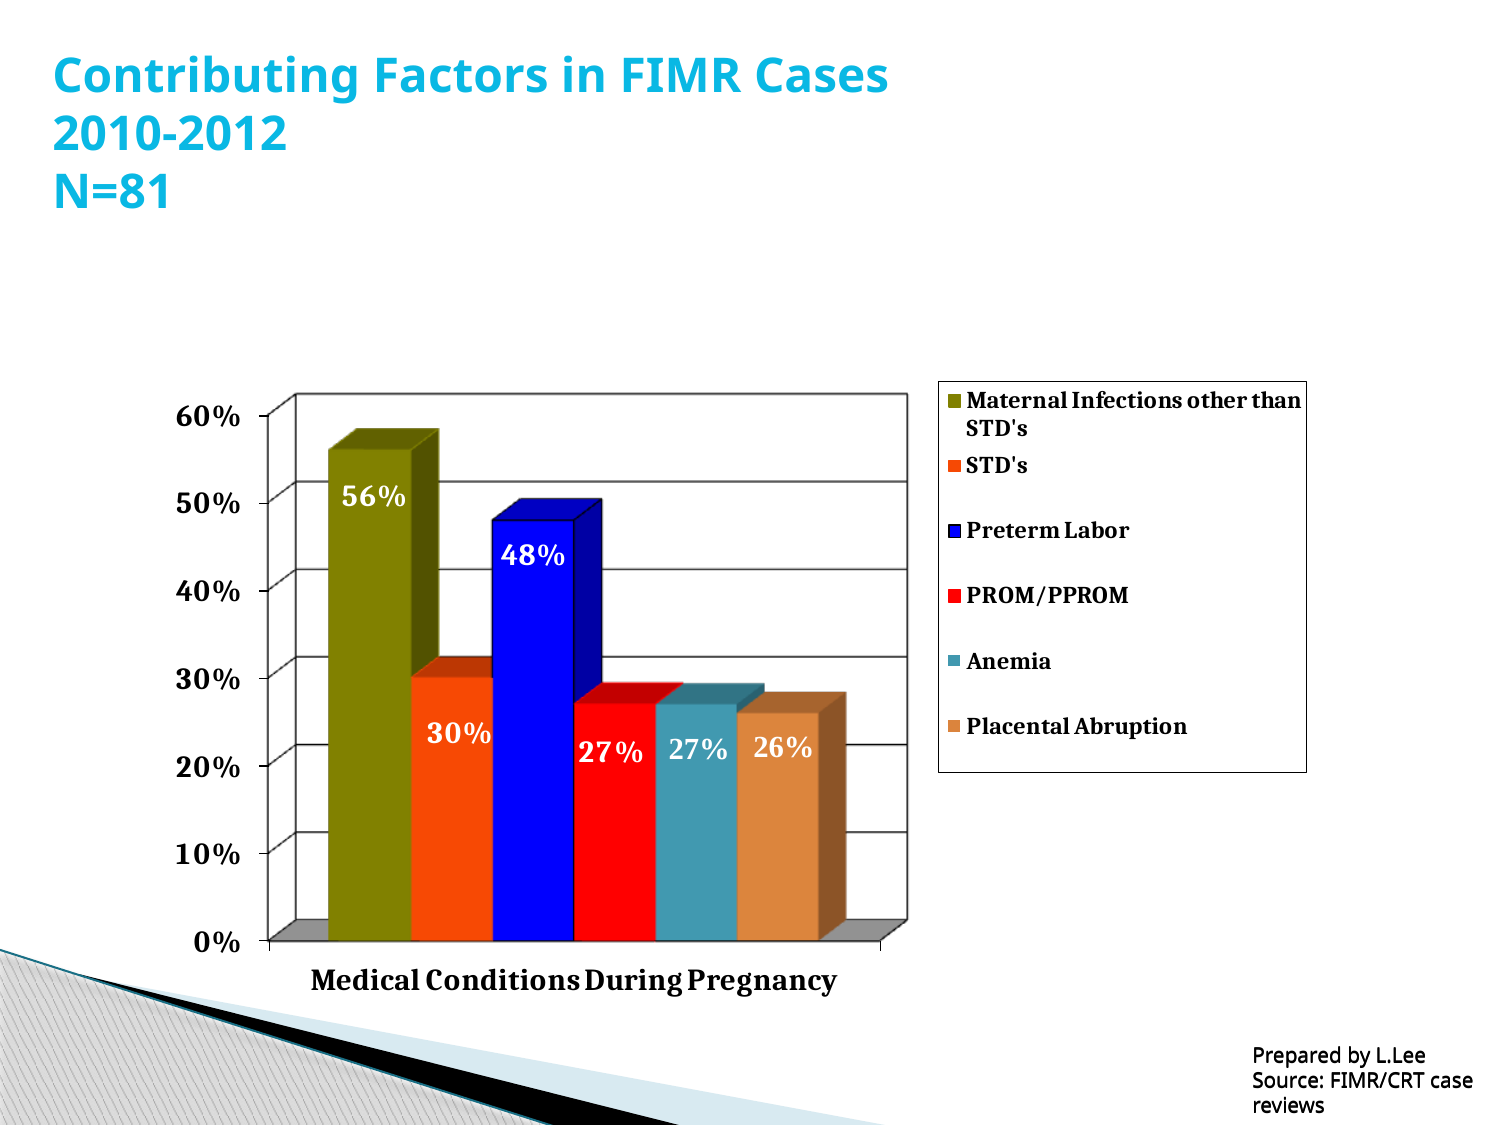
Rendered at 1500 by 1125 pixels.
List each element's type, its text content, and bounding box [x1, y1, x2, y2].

text_box Prepared by L.Lee Source: FIMR/CRT case reviews [1237, 1034, 1500, 1125]
title Contributing Factors in FIMR Cases 2010-2012 N=81 [37, 37, 1313, 225]
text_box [140, 364, 1345, 1023]
